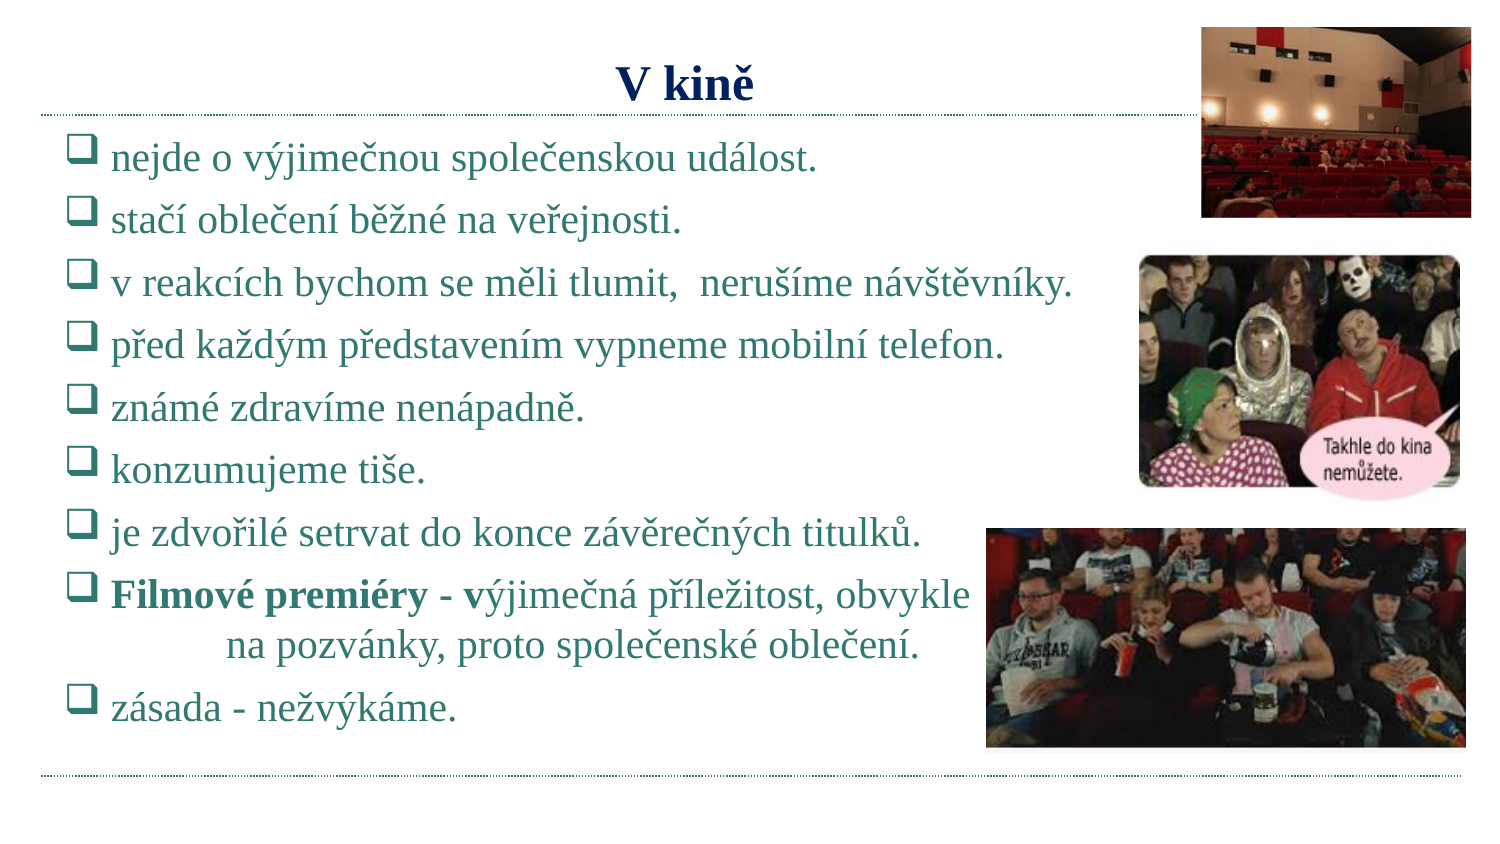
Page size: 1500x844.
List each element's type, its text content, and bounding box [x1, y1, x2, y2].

text_box nejde o výjimečnou společenskou událost. stačí oblečení běžné na veřejnosti. v reakcích bychom se měli tlumit, nerušíme návštěvníky. před každým představením vypneme mobilní telefon. známé zdravíme nenápadně. konzumujeme tiše. je zdvořilé setrvat do konce závěrečných titulků. Filmové premiéry - výjimečná příležitost, obvykle na pozvánky, proto společenské oblečení. zásada - nežvýkáme. [49, 121, 1237, 800]
title V kině [53, 43, 1193, 121]
picture [985, 527, 1466, 753]
picture [1198, 26, 1478, 220]
picture [1139, 238, 1461, 505]
